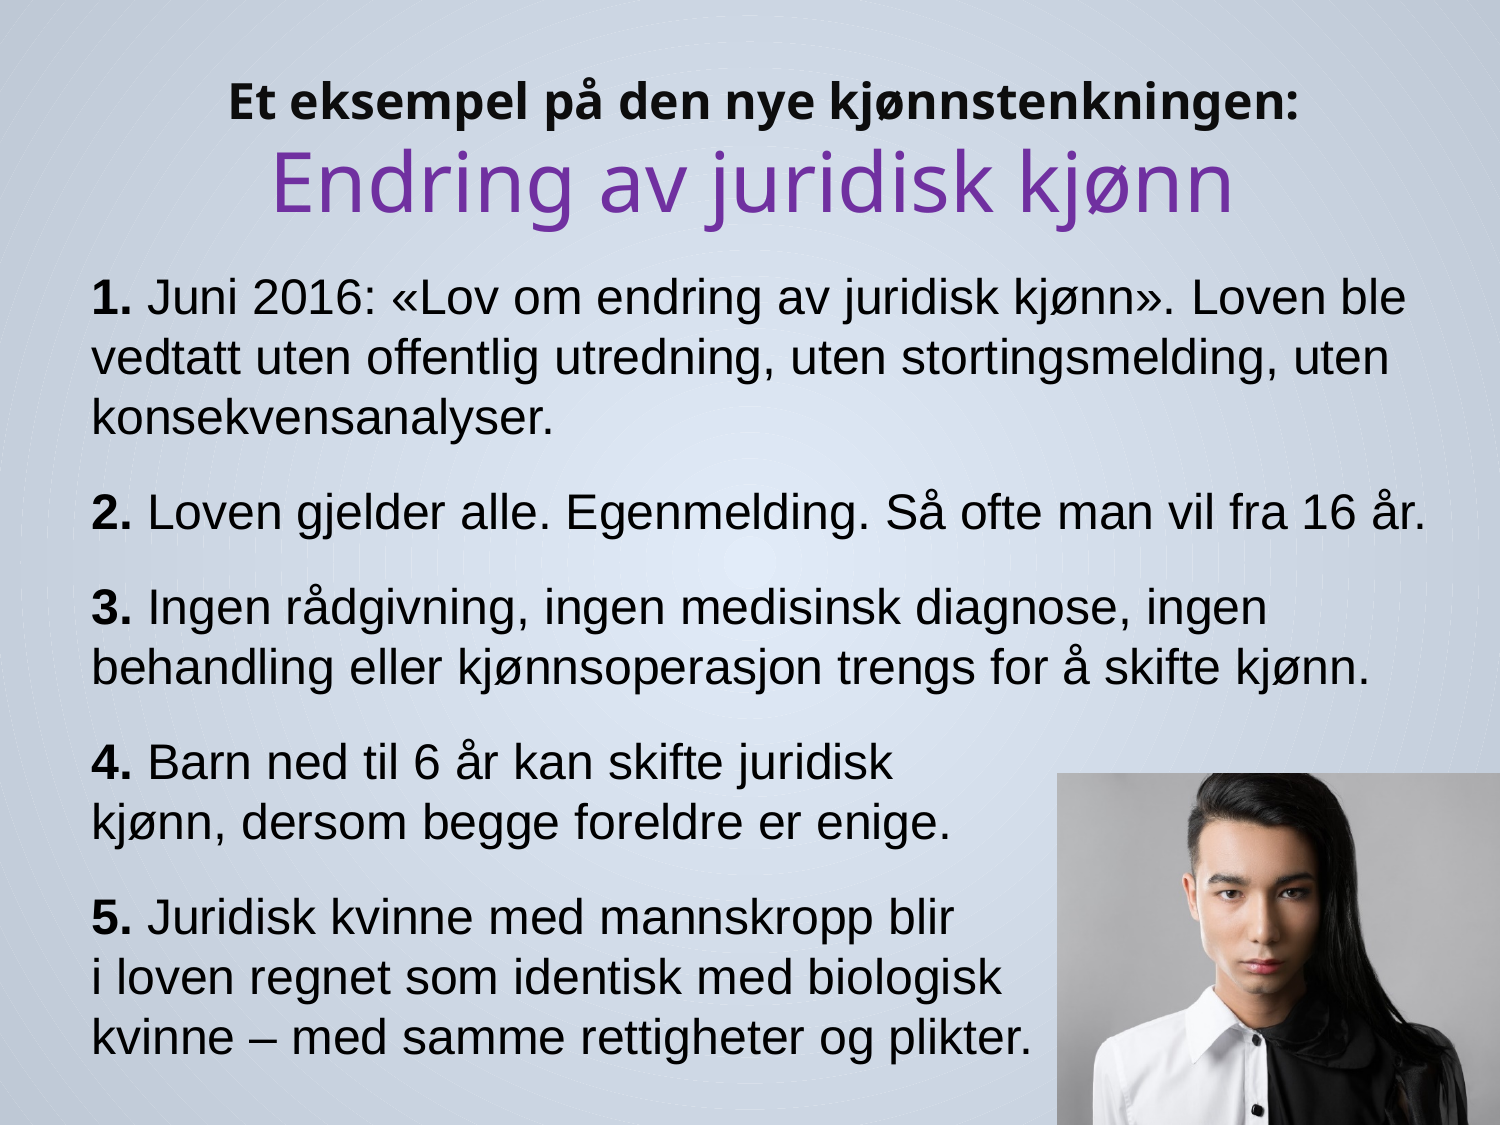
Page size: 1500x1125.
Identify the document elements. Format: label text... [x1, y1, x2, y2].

text_box Et eksempel på den nye kjønnstenkningen: Endring av juridisk kjønn 1. Juni 2016: «Lov om endring av juridisk kjønn». Loven ble vedtatt uten offentlig utredning, uten stortingsmelding, uten konsekvensanalyser. 2. Loven gjelder alle. Egenmelding. Så ofte man vil fra 16 år. 3. Ingen rådgivning, ingen medisinsk diagnose, ingen behandling eller kjønnsoperasjon trengs for å skifte kjønn. 4. Barn ned til 6 år kan skifte juridisk kjønn, dersom begge foreldre er enige. 5. Juridisk kvinne med mannskropp blir i loven regnet som identisk med biologisk kvinne – med samme rettigheter og plikter. [76, 62, 1452, 1107]
picture [1057, 773, 1500, 1125]
